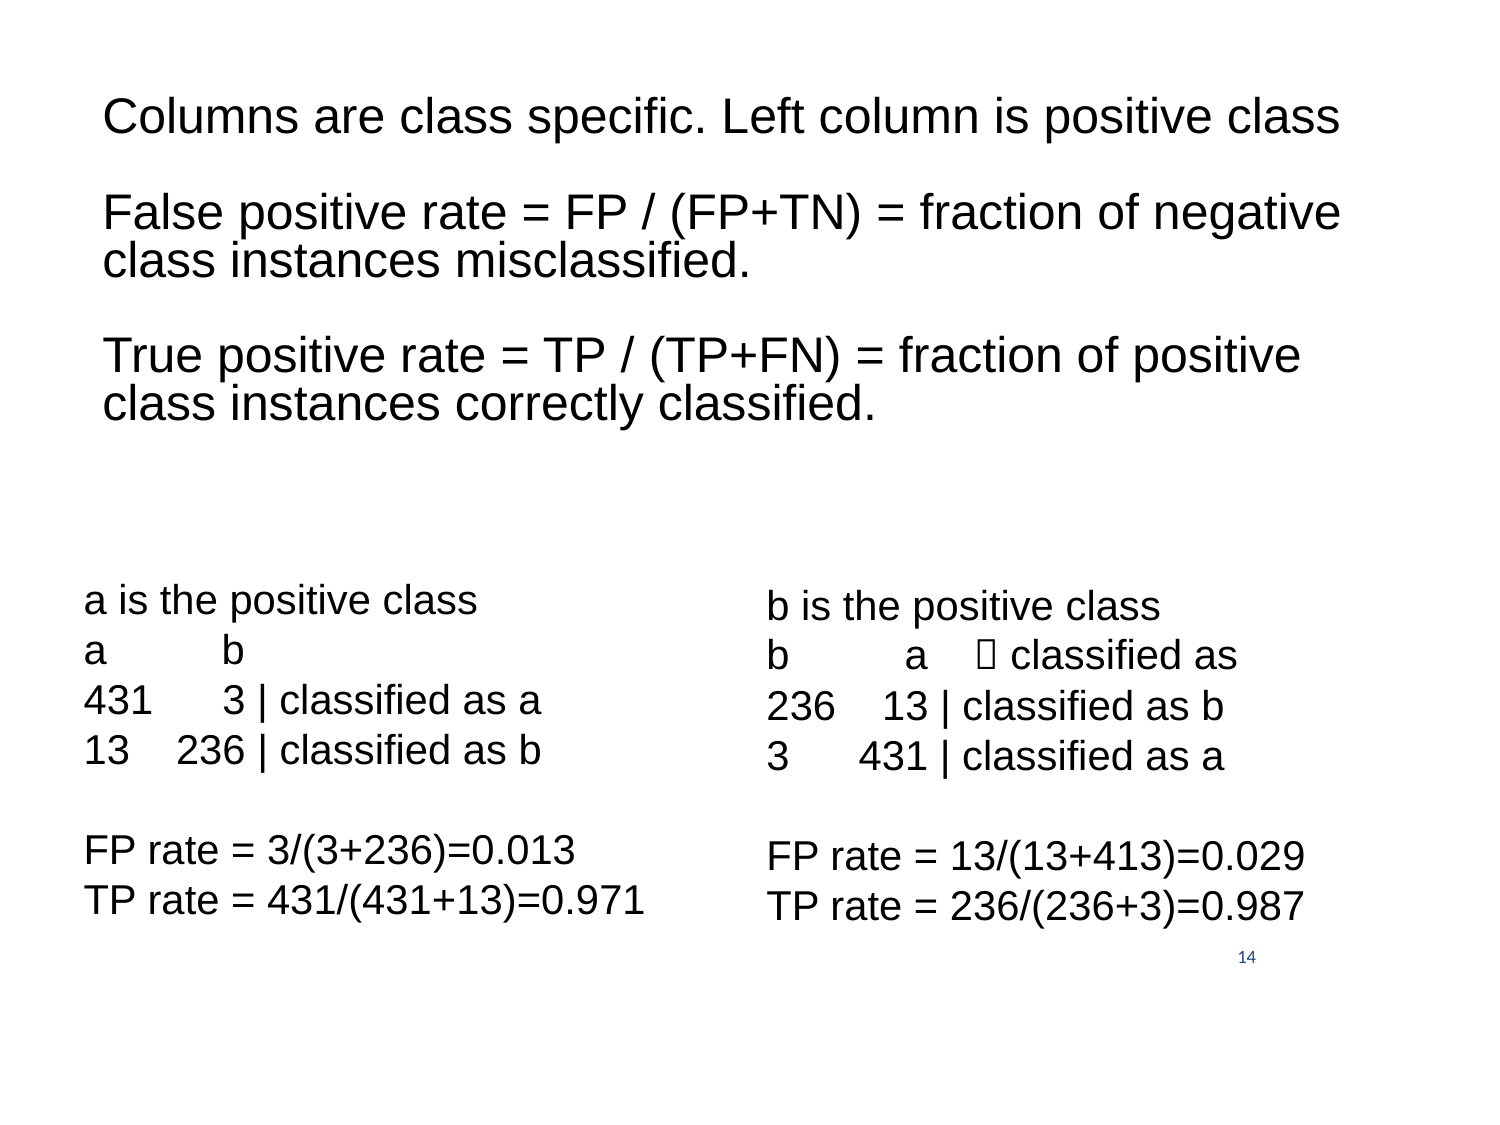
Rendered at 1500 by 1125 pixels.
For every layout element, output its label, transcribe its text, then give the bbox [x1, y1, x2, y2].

text_box b is the positive class b a  classified as 236 13 | classified as b 3 431 | classified as a FP rate = 13/(13+413)=0.029 TP rate = 236/(236+3)=0.987 [751, 570, 1344, 936]
text_box Columns are class specific. Left column is positive class False positive rate = FP / (FP+TN) = fraction of negative class instances misclassified. True positive rate = TP / (TP+FN) = fraction of positive class instances correctly classified. [87, 87, 1432, 438]
text_box a is the positive class a b 431 3 | classified as a 13 236 | classified as b FP rate = 3/(3+236)=0.013 TP rate = 431/(431+13)=0.971 [68, 565, 662, 931]
text_box 14 [1162, 936, 1257, 968]
